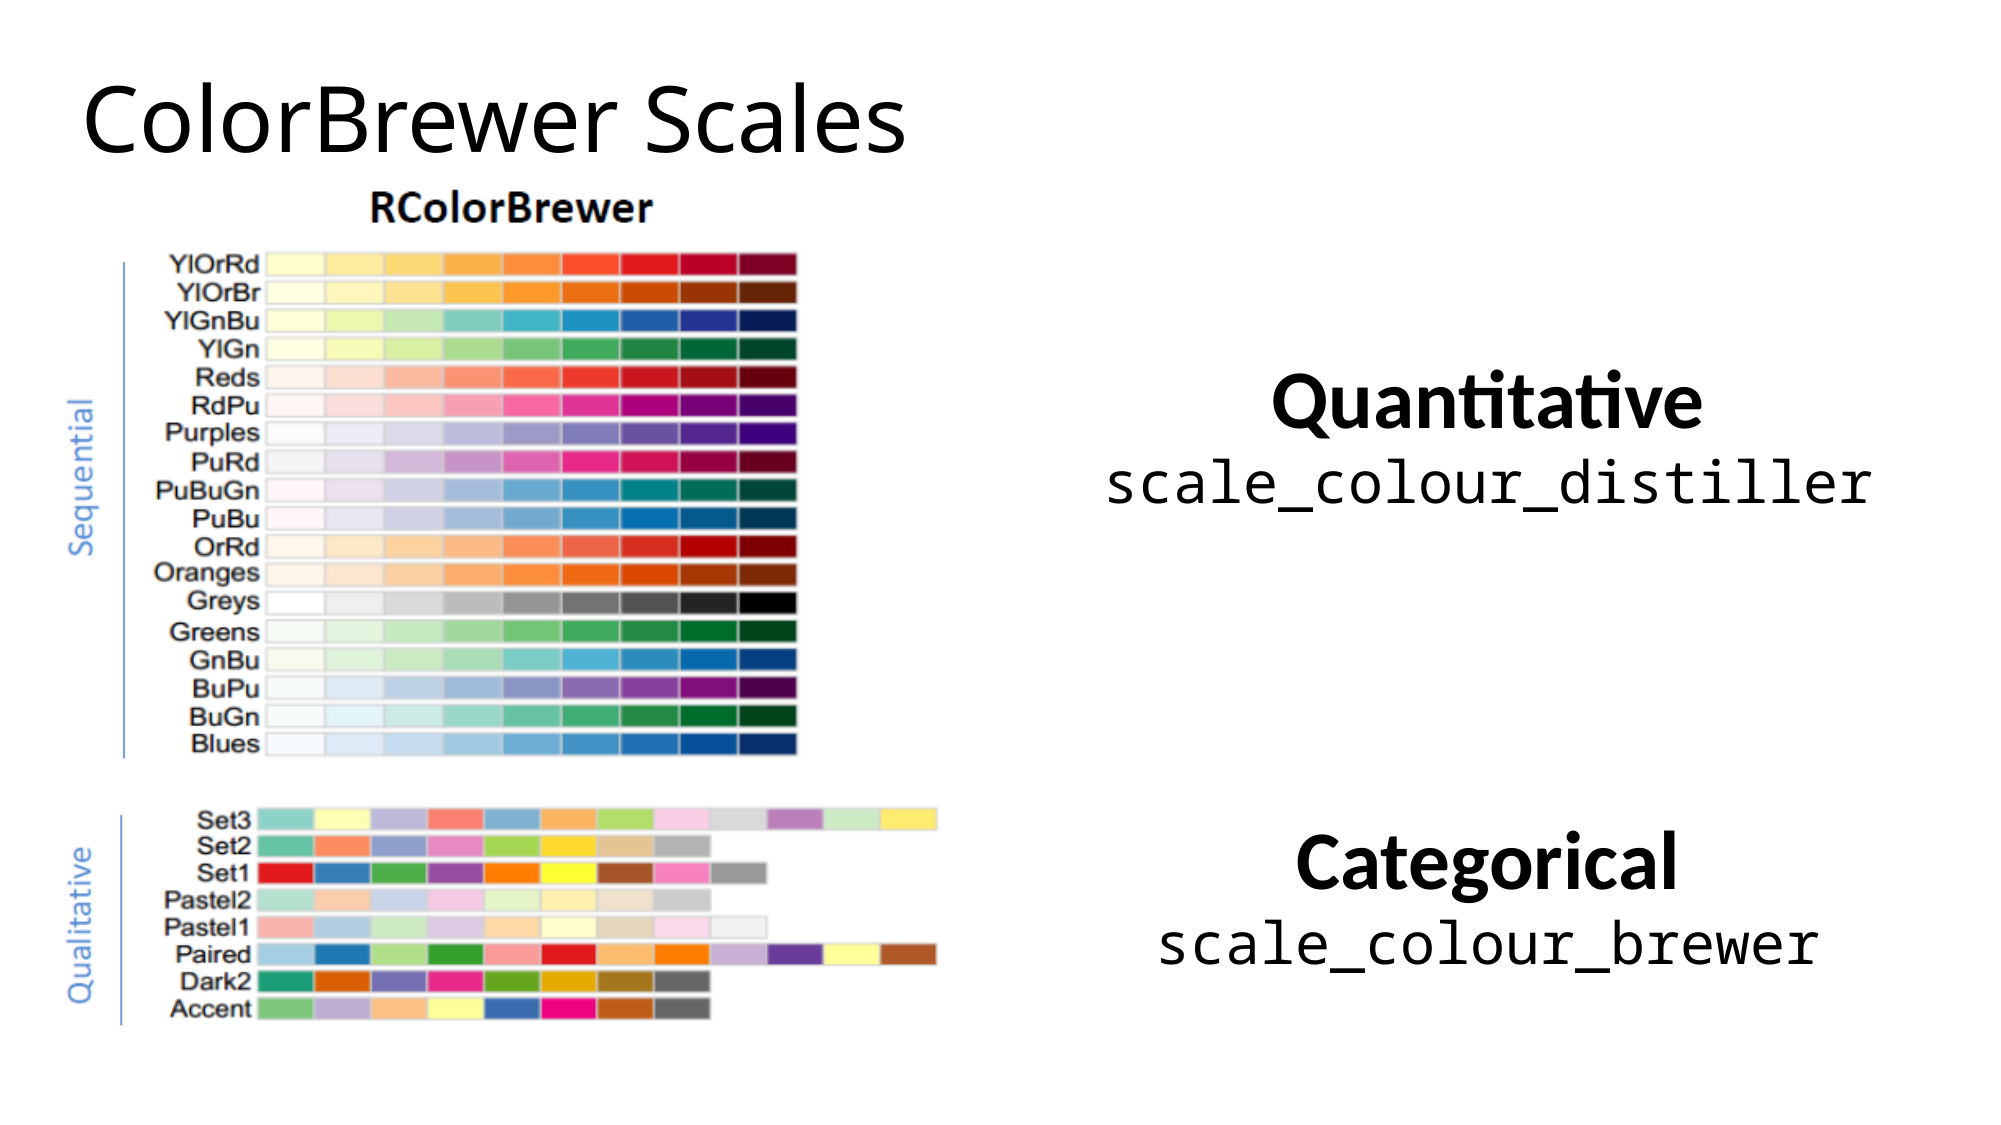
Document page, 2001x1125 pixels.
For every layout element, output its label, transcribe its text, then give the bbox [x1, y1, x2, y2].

title ColorBrewer Scales [66, 14, 1792, 232]
picture [53, 182, 983, 777]
picture [53, 798, 945, 1035]
text_box Quantitative scale_colour_distiller [1088, 338, 1889, 523]
text_box Categorical scale_colour_brewer [1140, 798, 1836, 984]
